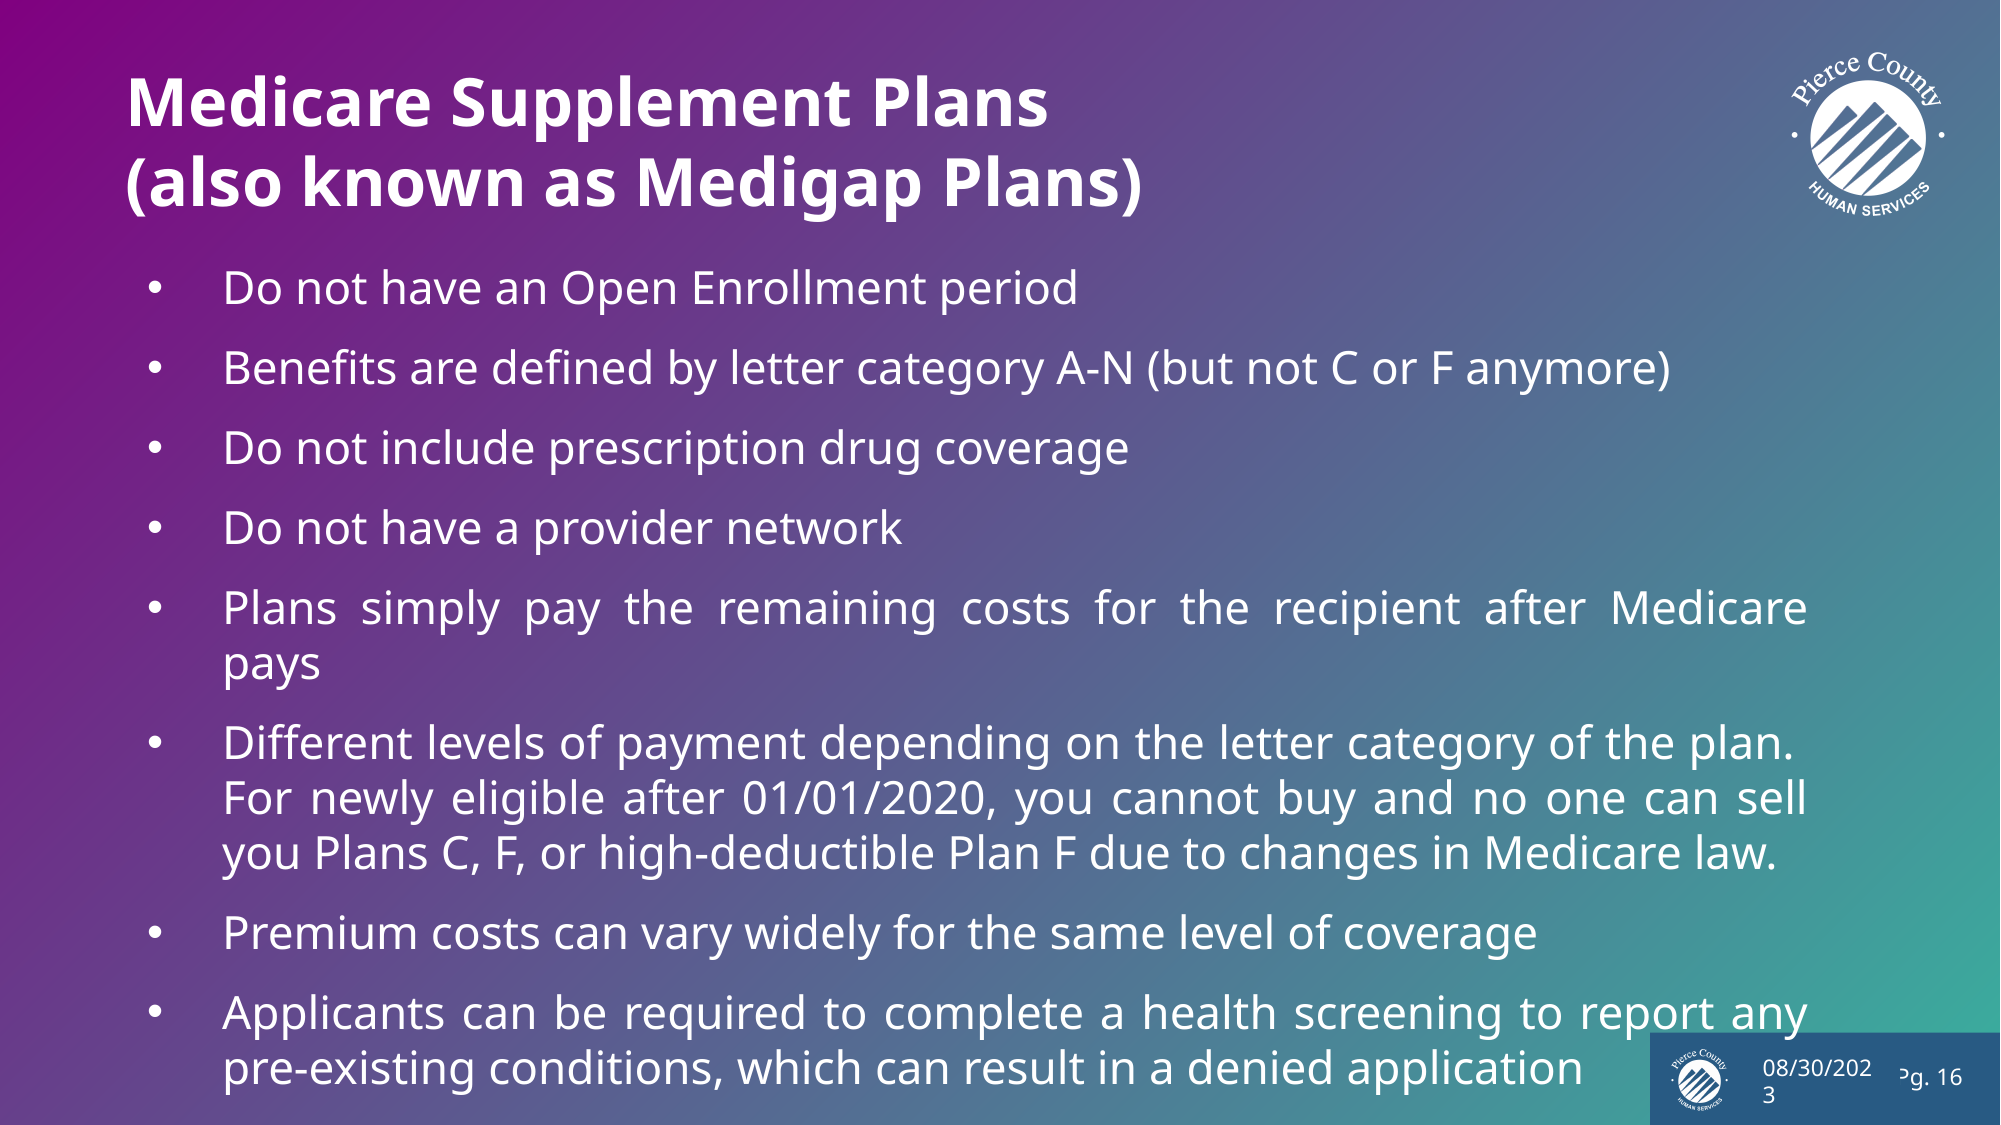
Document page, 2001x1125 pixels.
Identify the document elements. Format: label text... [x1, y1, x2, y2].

text_box Medicare Supplement Plans (also known as Medigap Plans) [111, 52, 1670, 228]
text_box Do not have an Open Enrollment period Benefits are defined by letter category A-N (but not C or F anymore) Do not include prescription drug coverage Do not have a provider network Plans simply pay the remaining costs for the recipient after Medicare pays Different levels of payment depending on the letter category of the plan. For newly eligible after 01/01/2020, you cannot buy and no one can sell you Plans C, F, or high-deductible Plan F due to changes in Medicare law. Premium costs can vary widely for the same level of coverage Applicants can be required to complete a health screening to report any pre-existing conditions, which can result in a denied application [132, 251, 1824, 1101]
picture [1785, 52, 1951, 220]
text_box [1649, 1032, 2000, 1125]
